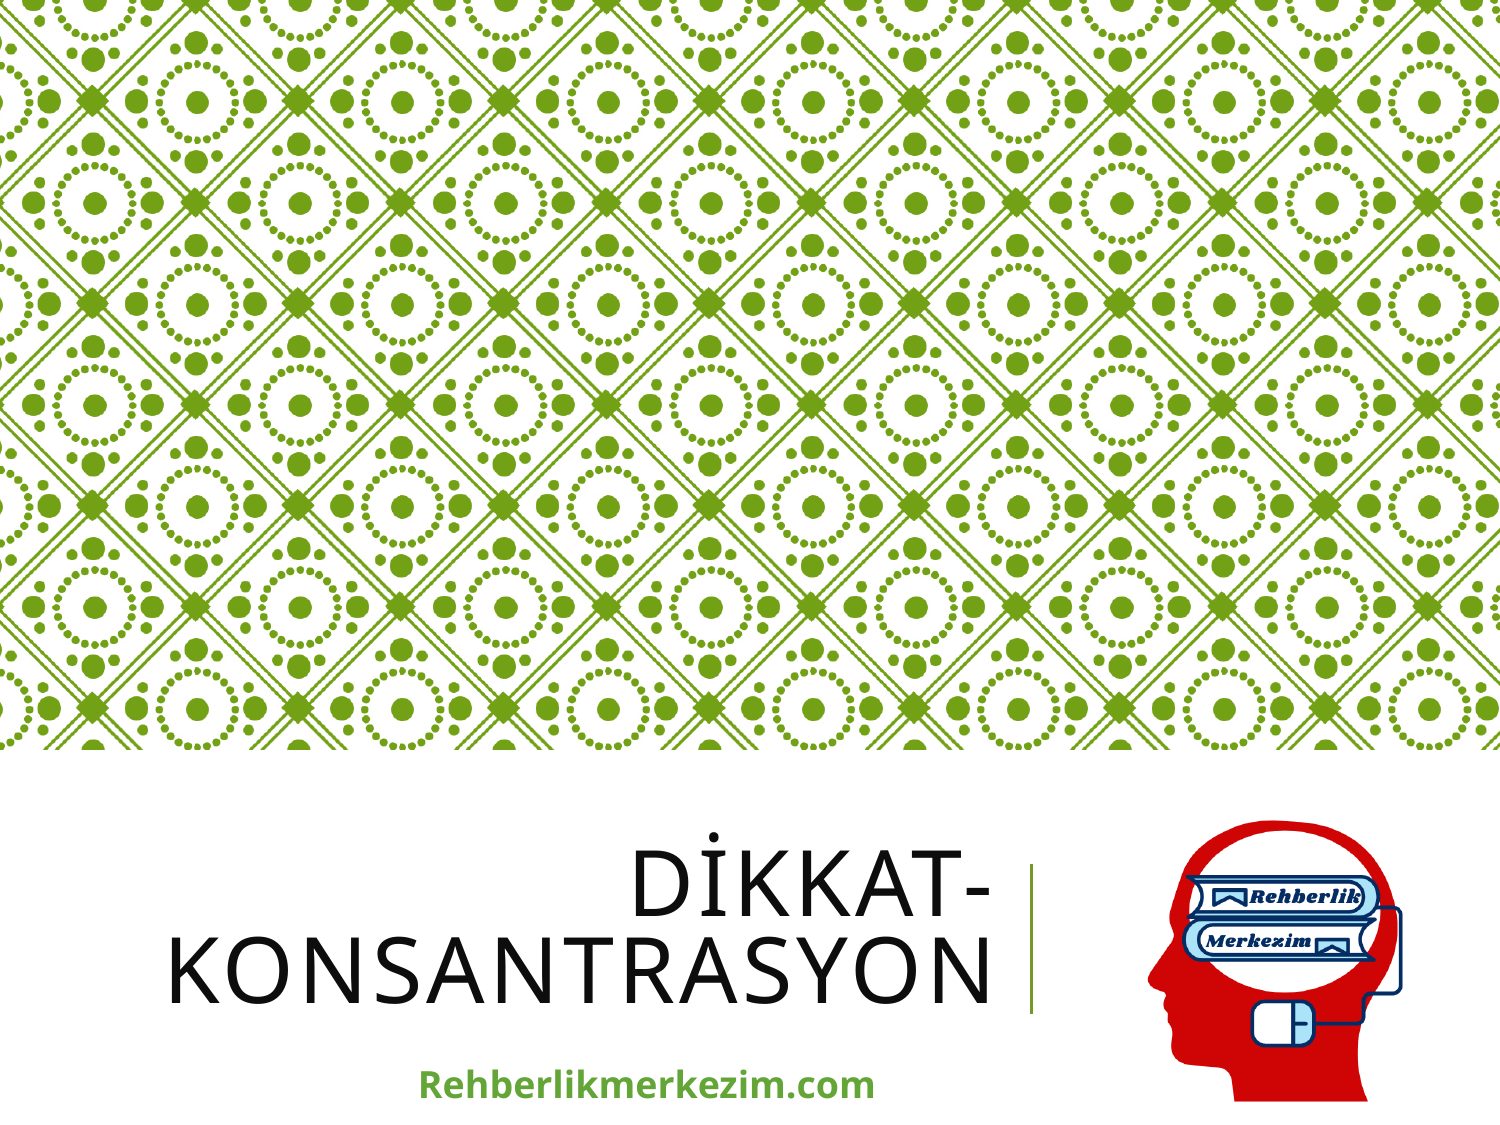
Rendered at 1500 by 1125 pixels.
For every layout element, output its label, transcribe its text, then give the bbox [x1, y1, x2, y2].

text_box Rehberlikmerkezim.com [403, 1053, 1133, 1114]
picture [1140, 813, 1444, 1117]
title DİKKAT-KONSANTRASYON [56, 813, 1013, 1054]
